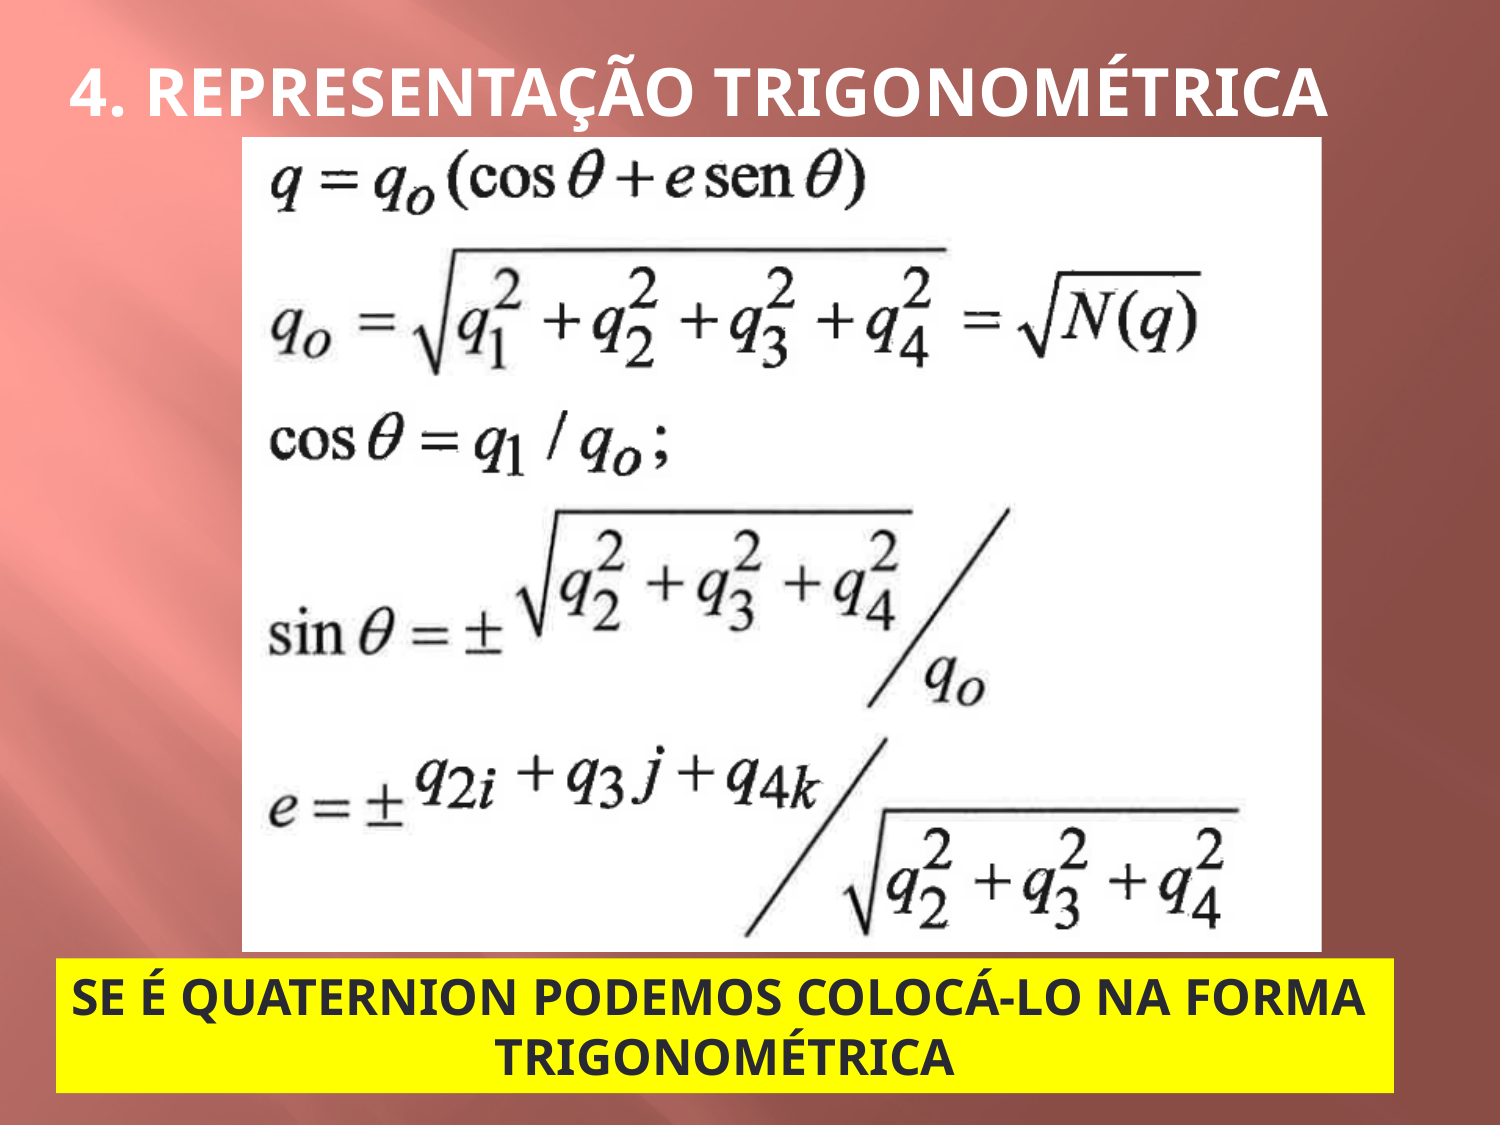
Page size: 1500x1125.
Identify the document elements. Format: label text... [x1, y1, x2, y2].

text_box SE É QUATERNION PODEMOS COLOCÁ-LO NA FORMA TRIGONOMÉTRICA [56, 958, 1394, 1094]
text_box 4. REPRESENTAÇÃO TRIGONOMÉTRICA [55, 42, 1345, 138]
picture [241, 136, 1322, 952]
